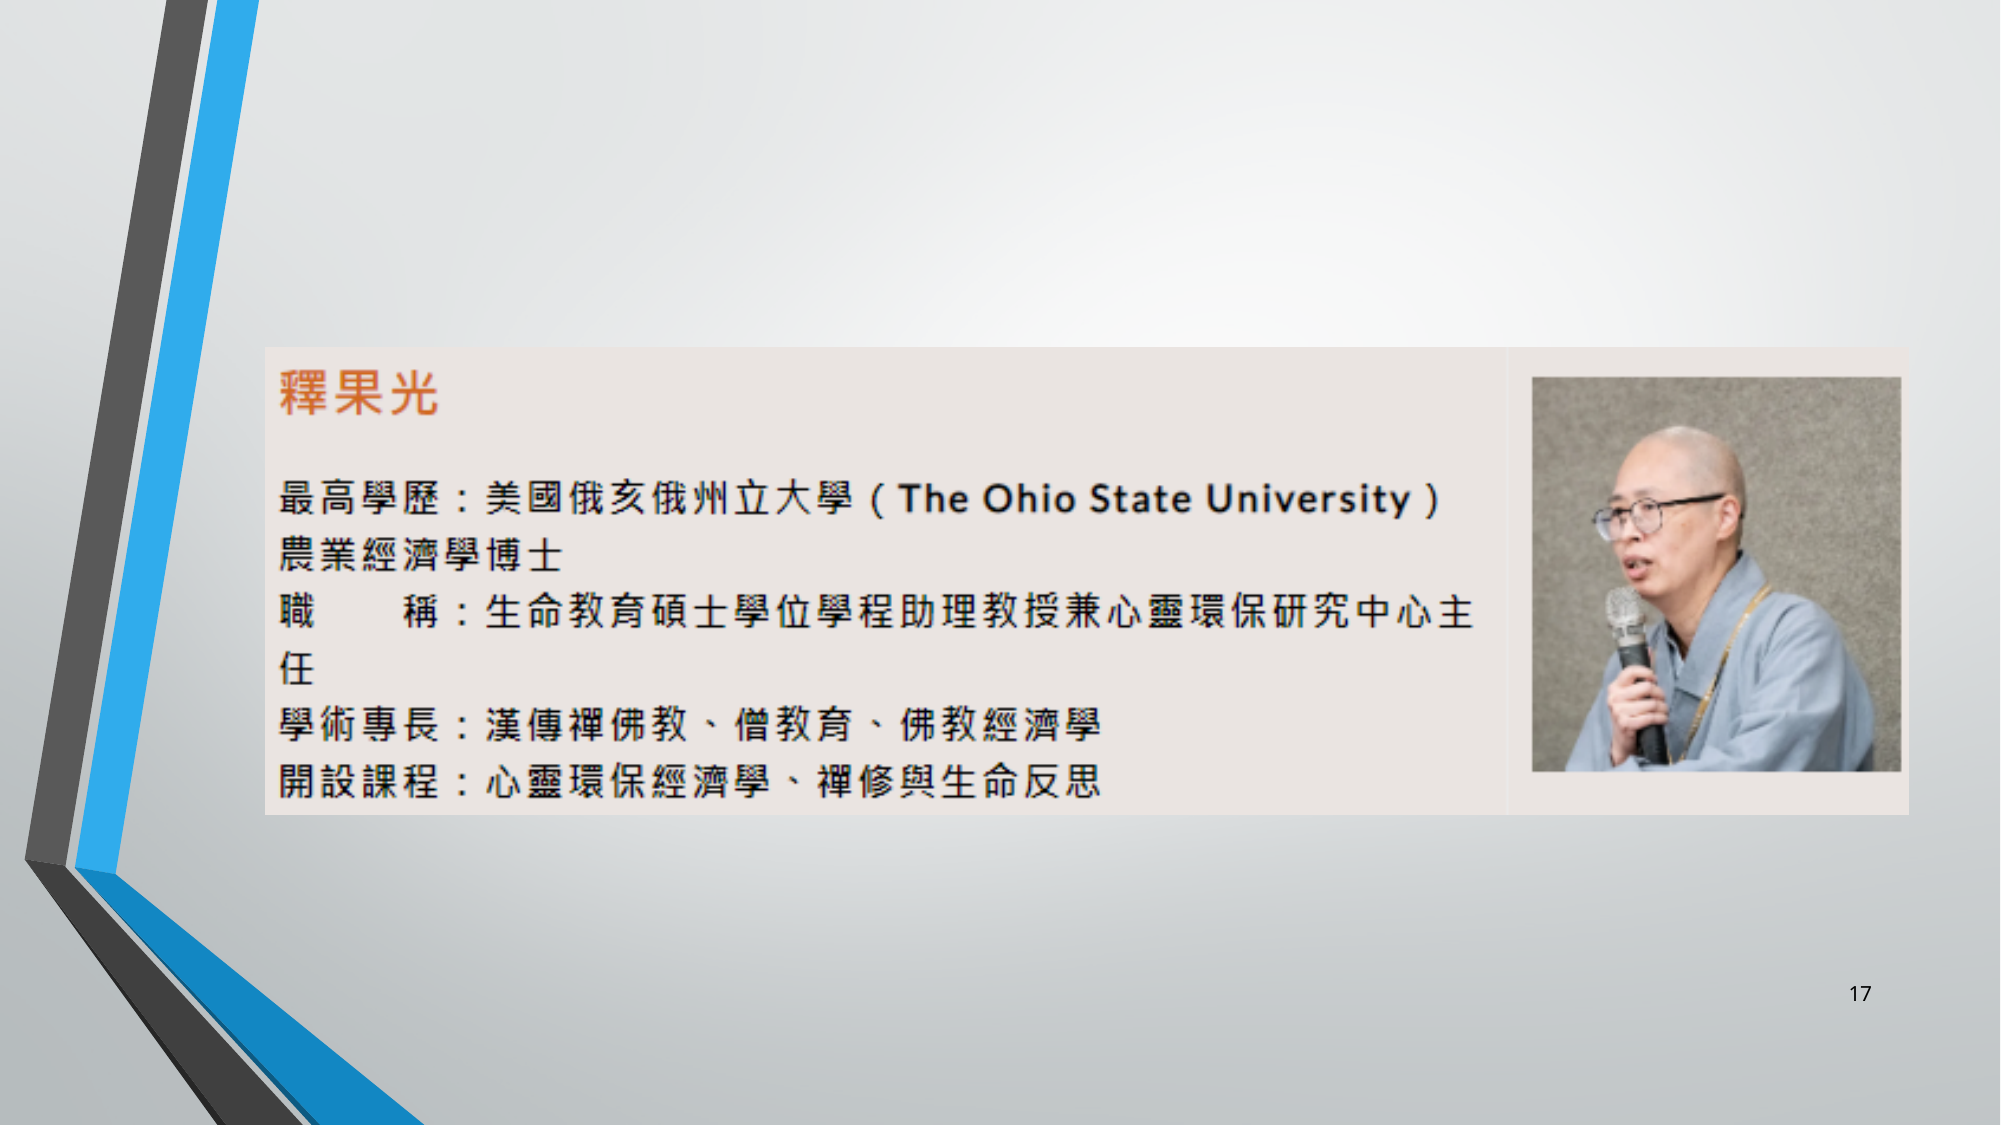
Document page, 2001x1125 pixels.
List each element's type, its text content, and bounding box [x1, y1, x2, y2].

picture [265, 346, 1909, 816]
slide_number 17 [1796, 965, 1887, 1025]
